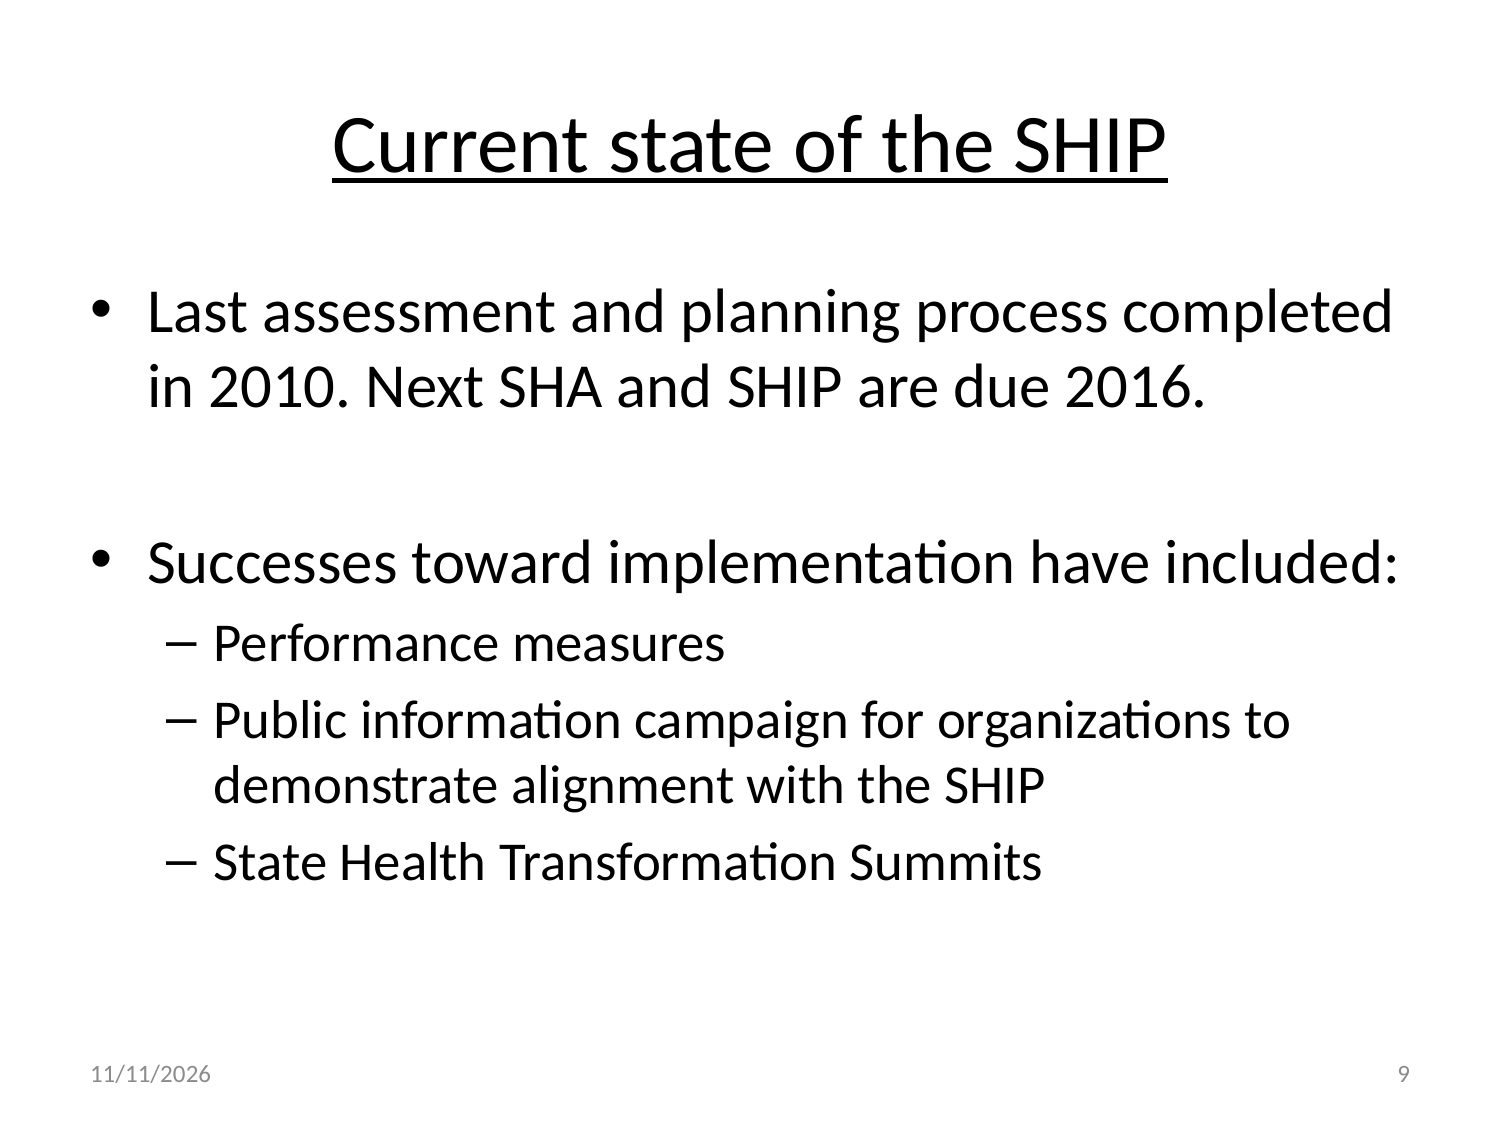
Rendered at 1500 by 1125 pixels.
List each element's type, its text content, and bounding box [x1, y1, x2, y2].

list Last assessment and planning process completed in 2010. Next SHA and SHIP are due 2016. Successes toward implementation have included: Performance measures Public information campaign for organizations to demonstrate alignment with the SHIP State Health Transformation Summits [75, 262, 1425, 1005]
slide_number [75, 1042, 425, 1103]
slide_number 9 [1074, 1042, 1425, 1103]
title Current state of the SHIP [75, 45, 1425, 233]
